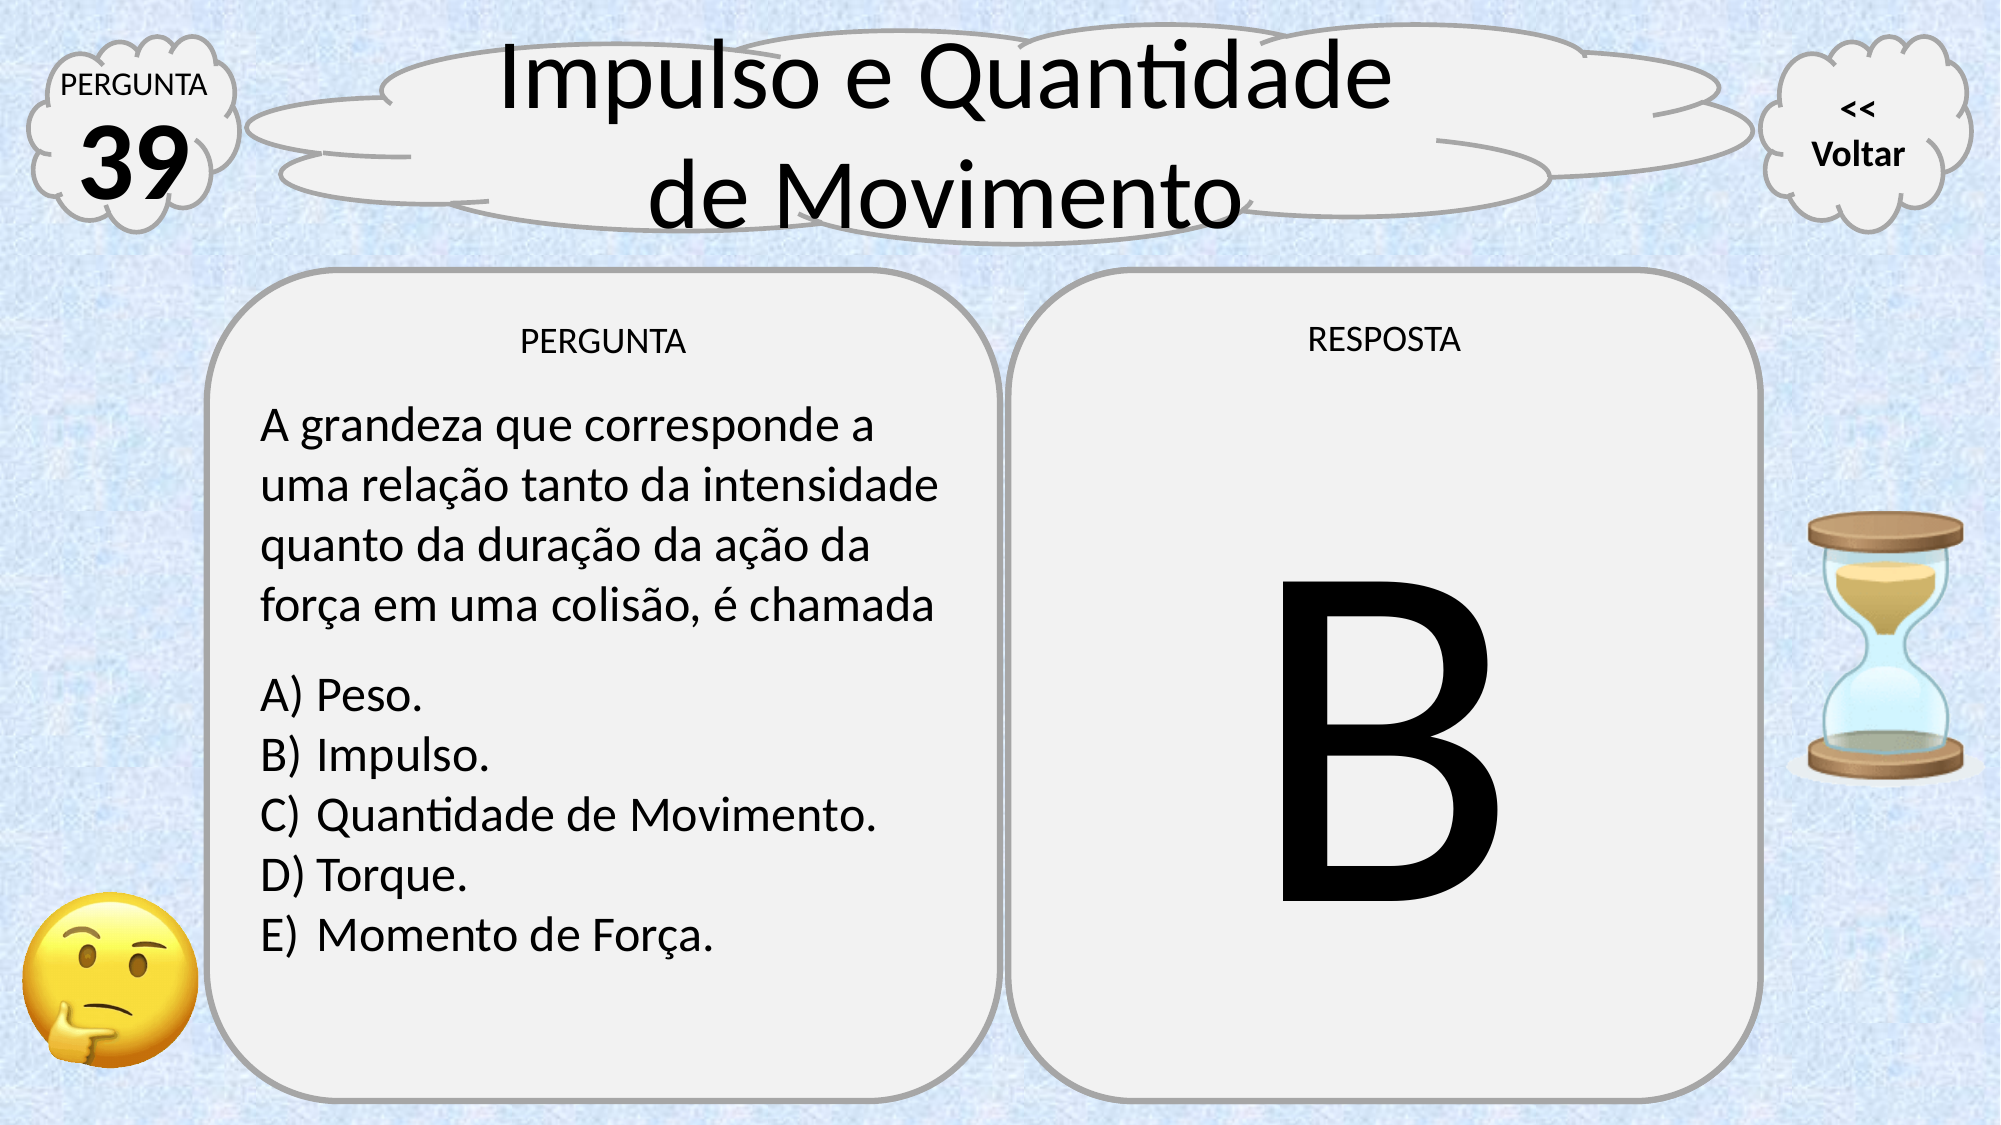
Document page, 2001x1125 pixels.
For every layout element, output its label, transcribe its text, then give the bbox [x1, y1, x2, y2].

text_box Impulso e Quantidade de Movimento [252, 23, 1754, 246]
title PERGUNTA 39 [16, 35, 252, 232]
text_box RESPOSTA B [1007, 268, 1762, 1103]
text_box PERGUNTA A grandeza que corresponde a uma relação tanto da intensidade quanto da duração da ação da força em uma colisão, é chamada Peso. Impulso. Quantidade de Movimento. Torque. Momento de Força. [205, 268, 1002, 1103]
picture [0, 0, 2001, 1125]
text_box << Voltar [1759, 35, 1973, 234]
